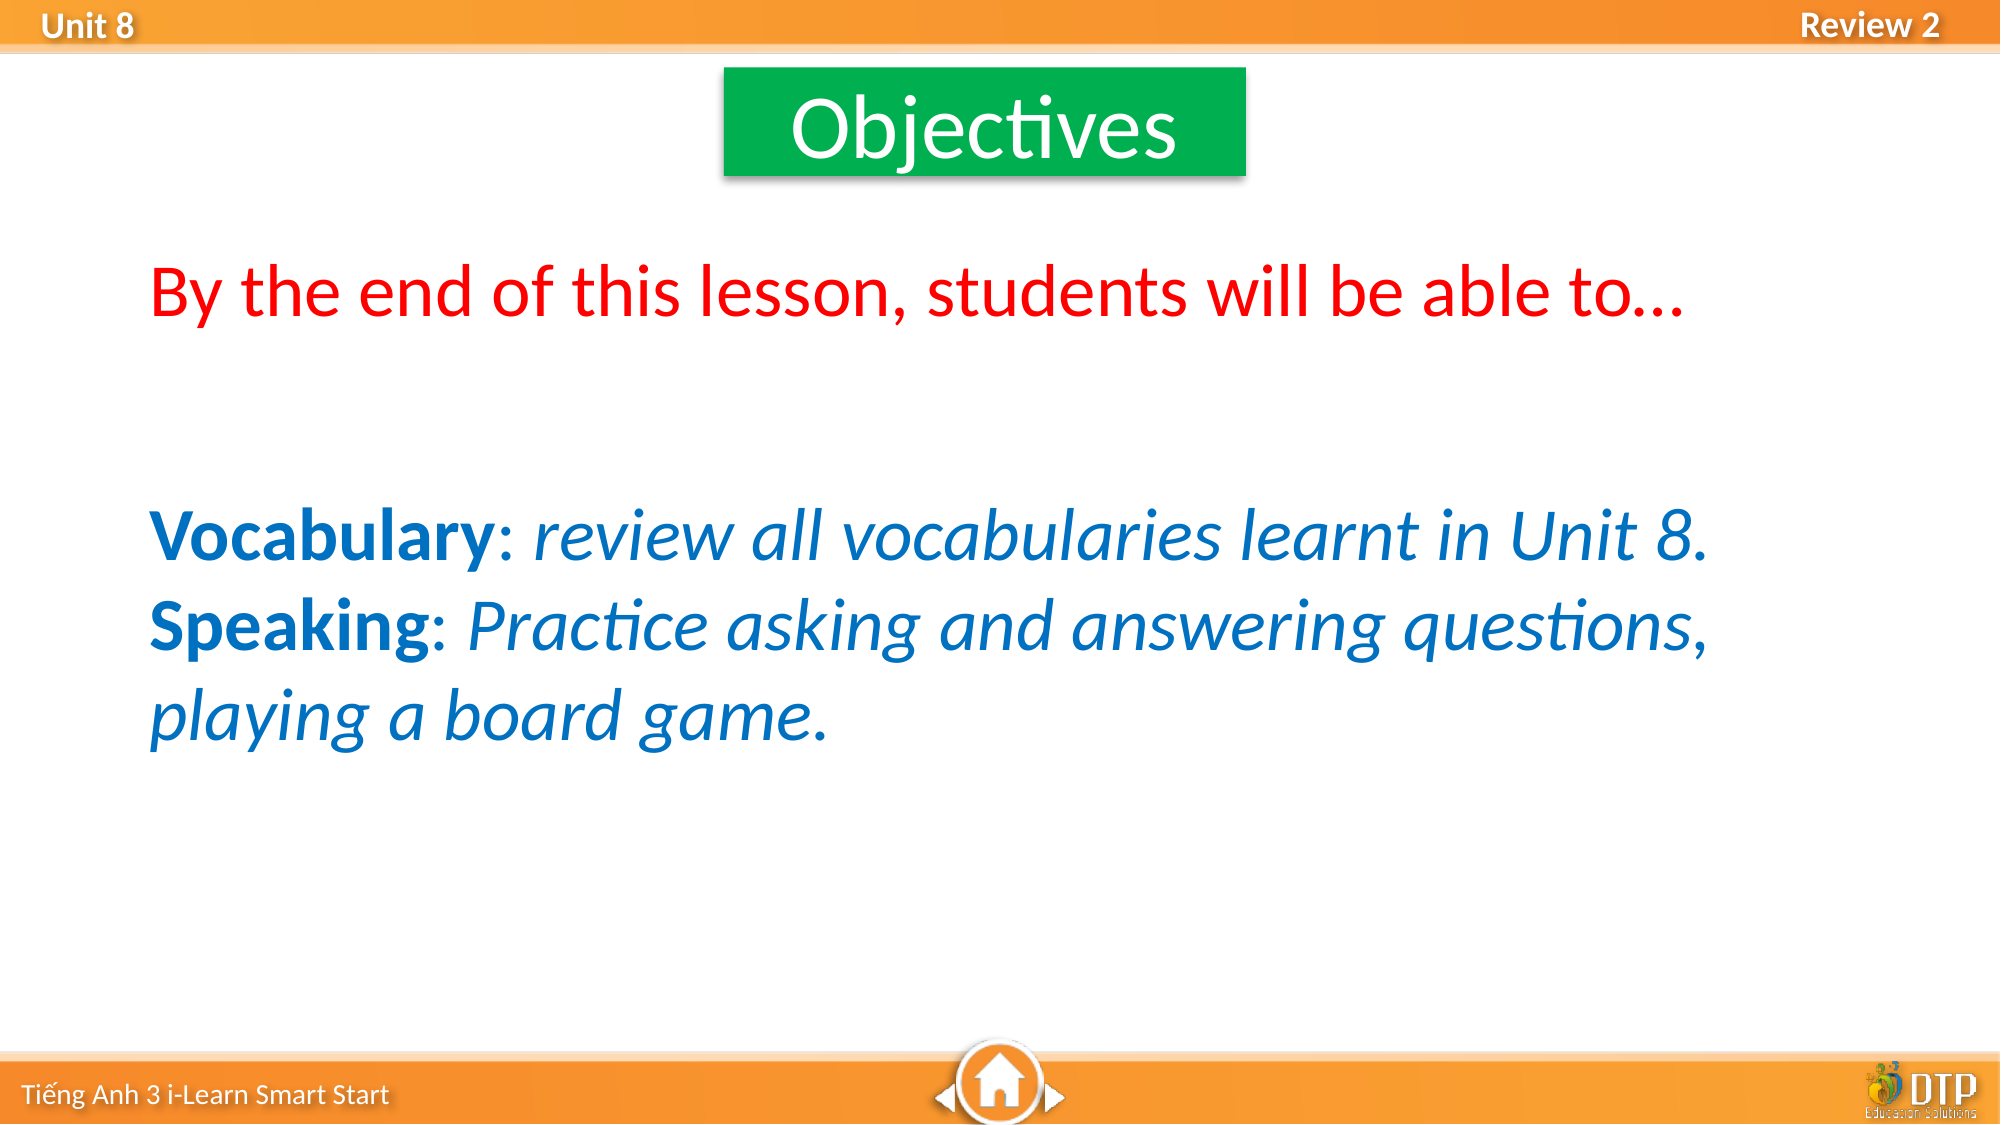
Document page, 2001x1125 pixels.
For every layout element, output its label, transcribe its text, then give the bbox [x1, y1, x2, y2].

text_box Objectives [722, 65, 1248, 178]
picture [0, 0, 2000, 1125]
text_box By the end of this lesson, students will be able to… Vocabulary: review all vocabularies learnt in Unit 8. Speaking: Practice asking and answering questions, playing a board game. [134, 233, 1912, 808]
